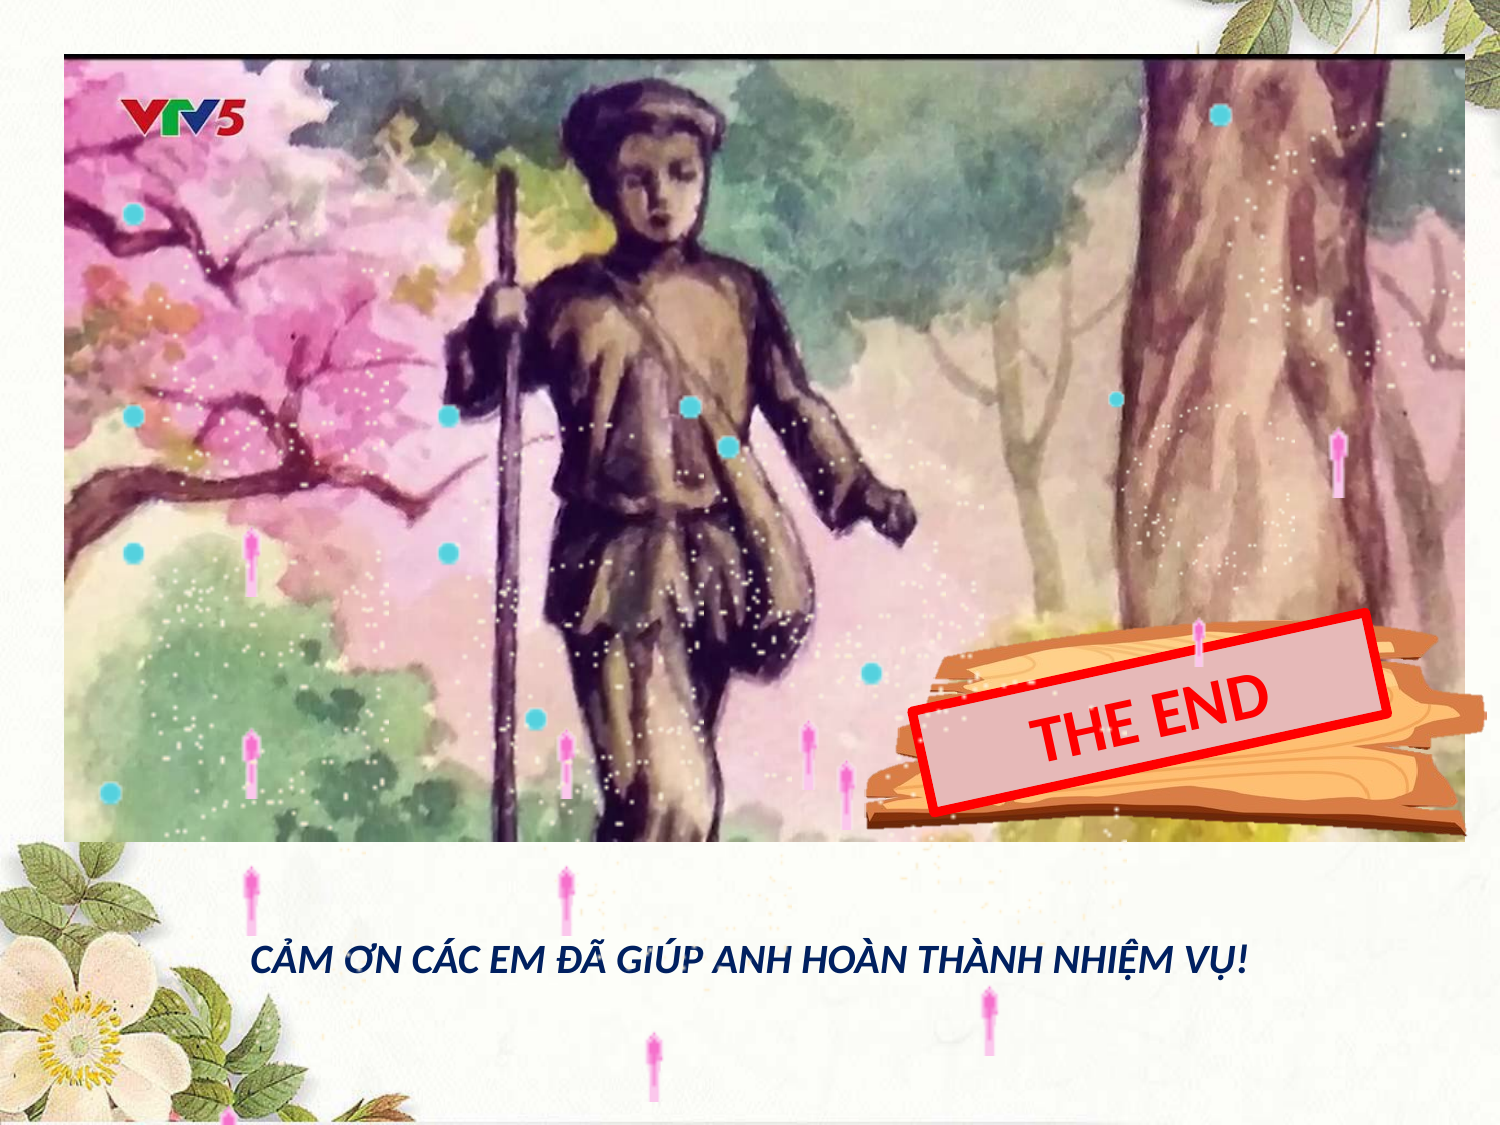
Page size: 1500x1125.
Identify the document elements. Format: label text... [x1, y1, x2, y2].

text_box CẢM ƠN CÁC EM ĐÃ GIÚP ANH HOÀN THÀNH NHIỆM VỤ! [369, 944, 423, 990]
picture [0, 0, 1500, 1125]
text_box CẢM ƠN CÁC EM ĐÃ GIÚP ANH HOÀN THÀNH NHIỆM VỤ! [1131, 924, 1413, 990]
